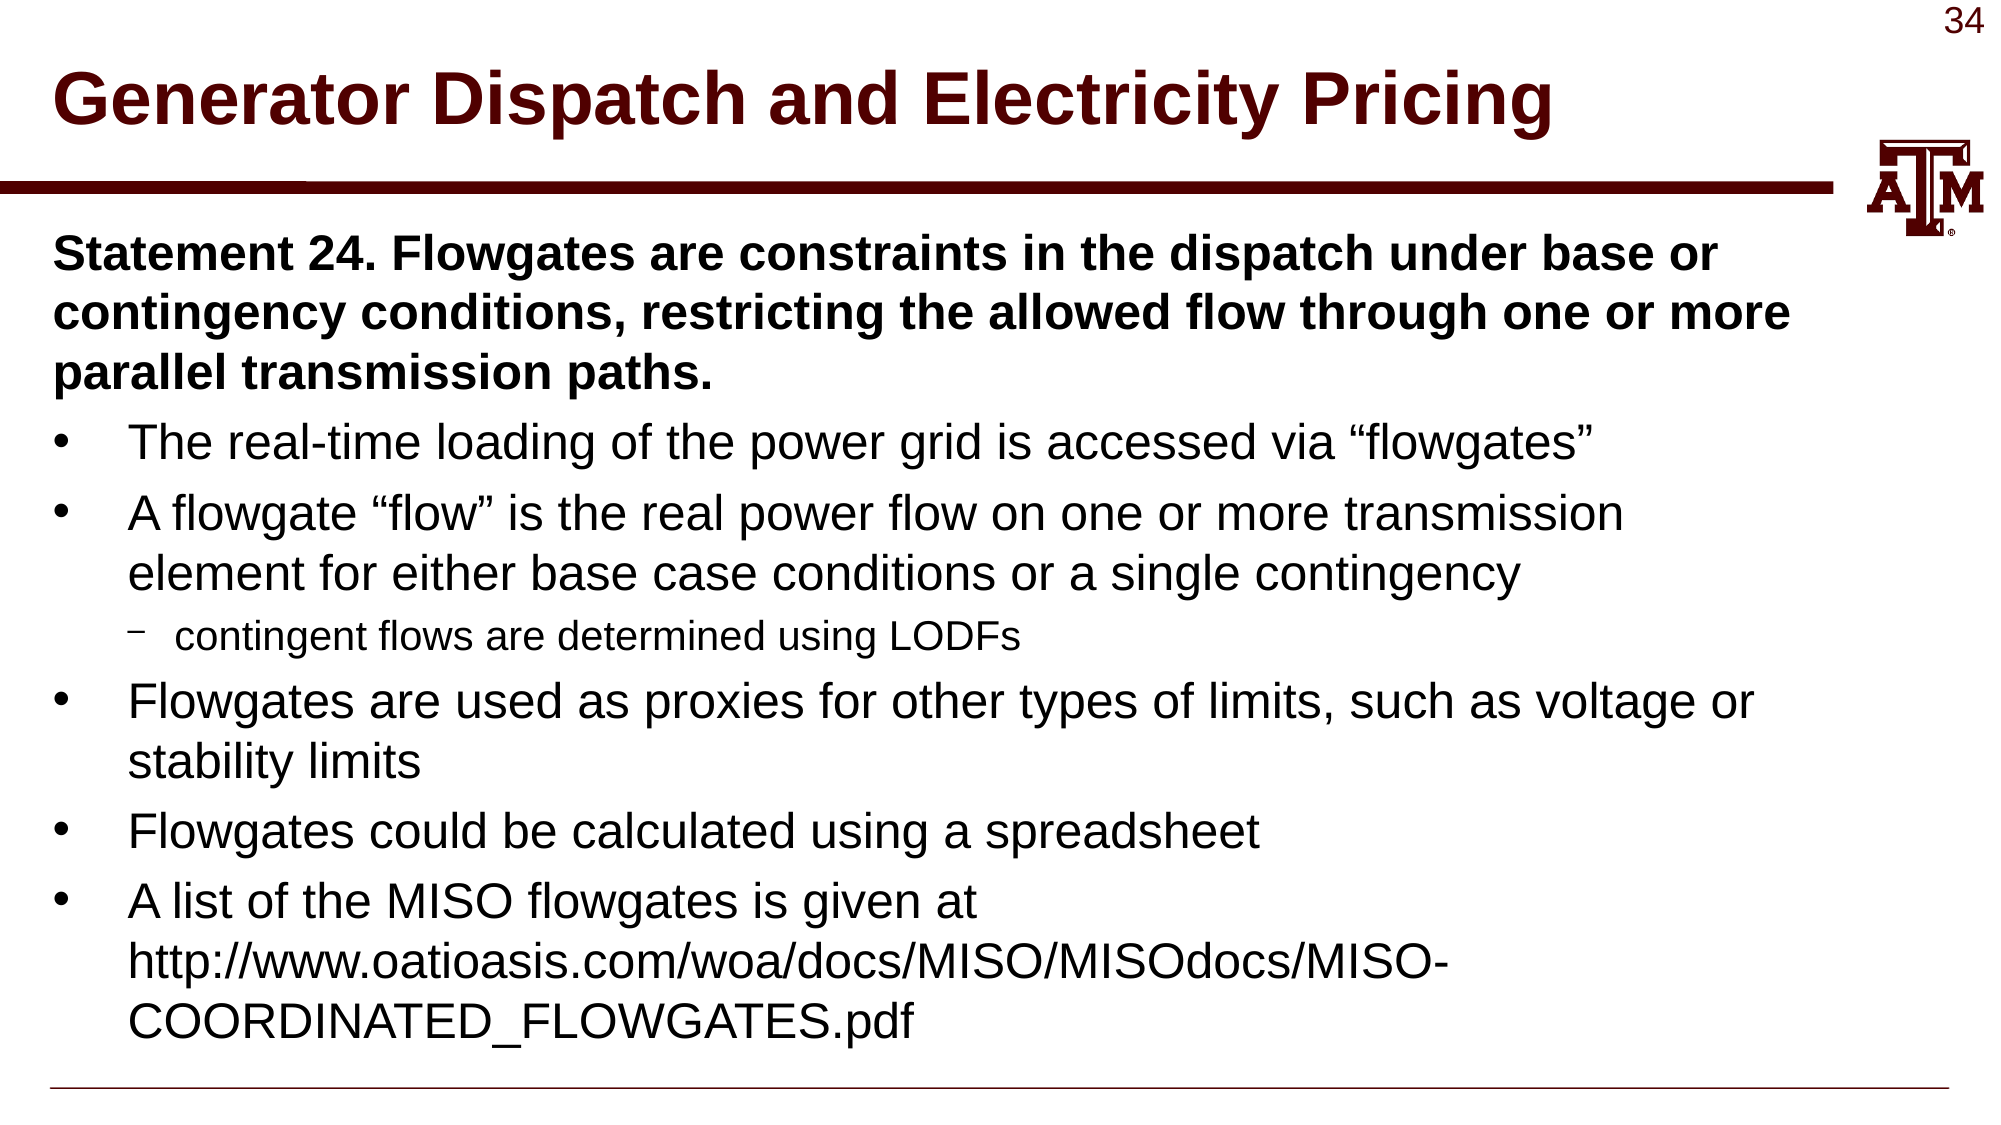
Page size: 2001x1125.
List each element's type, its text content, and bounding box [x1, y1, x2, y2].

list Statement 24. Flowgates are constraints in the dispatch under base or contingency conditions, restricting the allowed flow through one or more parallel transmission paths. The real-time loading of the power grid is accessed via “flowgates” A flowgate “flow” is the real power flow on one or more transmission element for either base case conditions or a single contingency contingent flows are determined using LODFs Flowgates are used as proxies for other types of limits, such as voltage or stability limits Flowgates could be calculated using a spreadsheet A list of the MISO flowgates is given at http://www.oatioasis.com/woa/docs/MISO/MISOdocs/MISO-COORDINATED_FLOWGATES.pdf [37, 212, 1826, 1063]
title Generator Dispatch and Electricity Pricing [37, 12, 1826, 188]
picture [1850, 112, 2000, 263]
